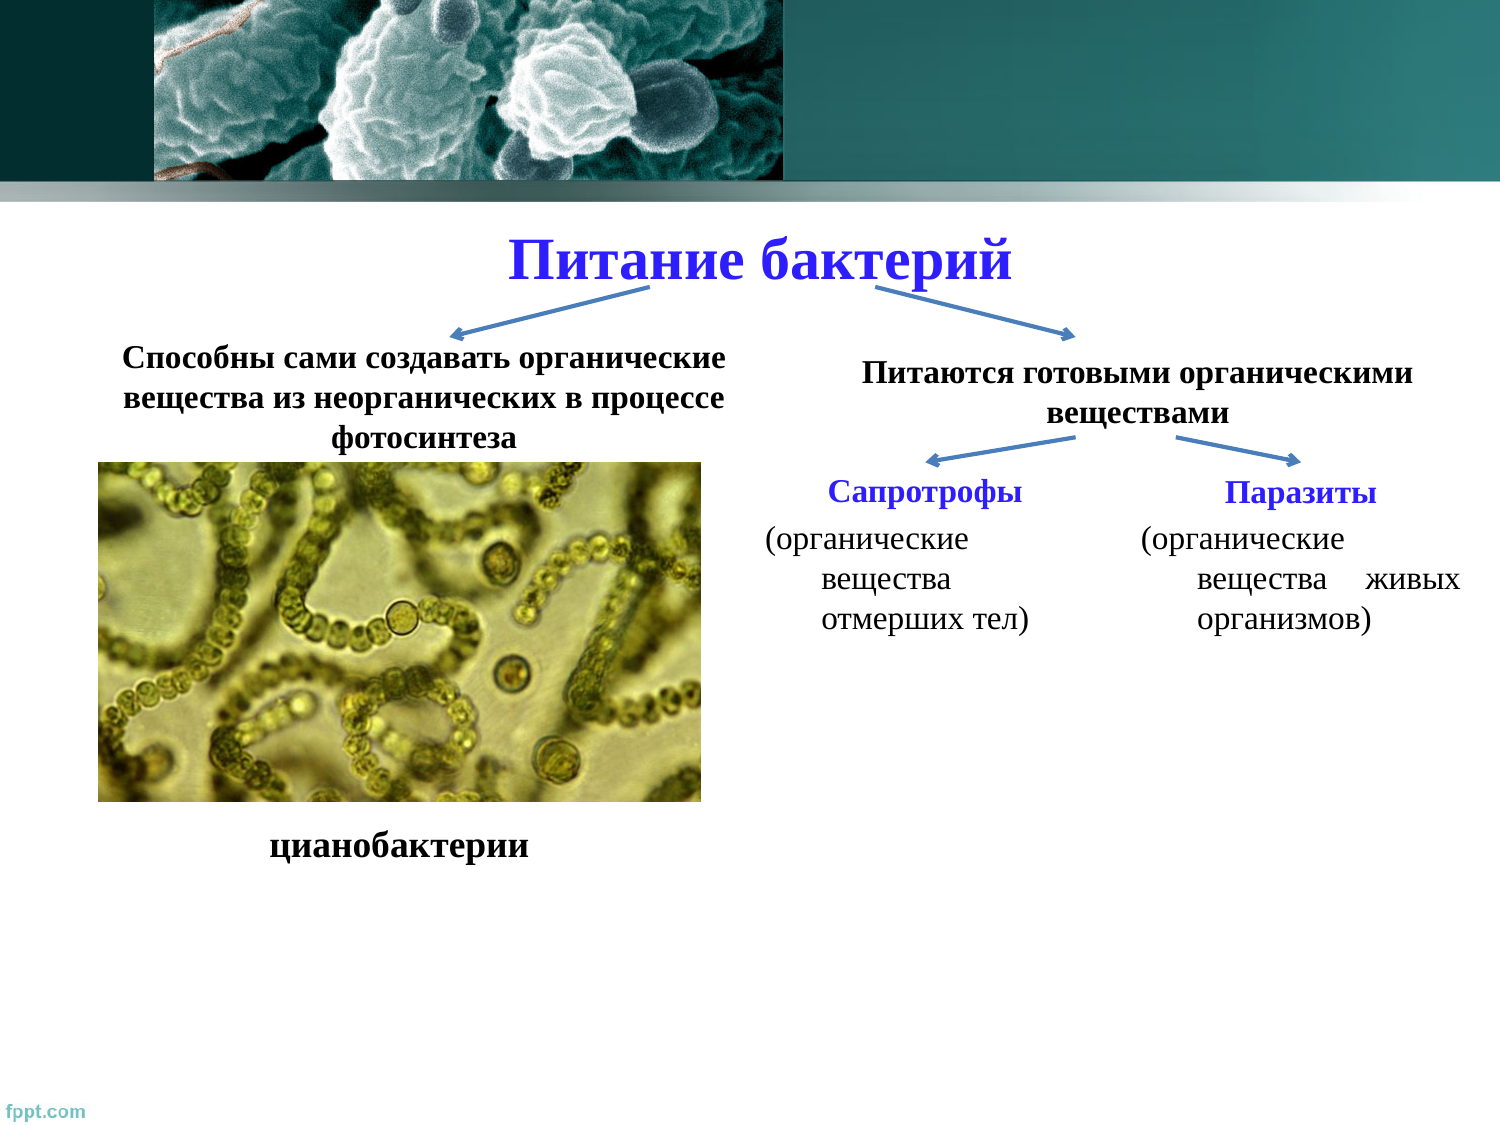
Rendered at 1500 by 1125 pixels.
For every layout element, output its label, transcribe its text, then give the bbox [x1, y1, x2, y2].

list Питаются готовыми органическими веществами [800, 311, 1477, 438]
list цианобактерии [48, 813, 750, 961]
picture [0, 0, 1500, 1125]
list Способны сами создавать органические вещества из неорганических в процессе фотосинтеза [73, 311, 775, 463]
text_box Сапротрофы (органические вещества отмерших тел) [749, 462, 1101, 663]
title Питание бактерий [73, 211, 1449, 299]
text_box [924, 436, 1076, 463]
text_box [449, 286, 650, 338]
list Паразиты (органические вещества живых организмов) [1125, 462, 1477, 663]
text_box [1175, 436, 1302, 463]
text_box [874, 286, 1076, 338]
